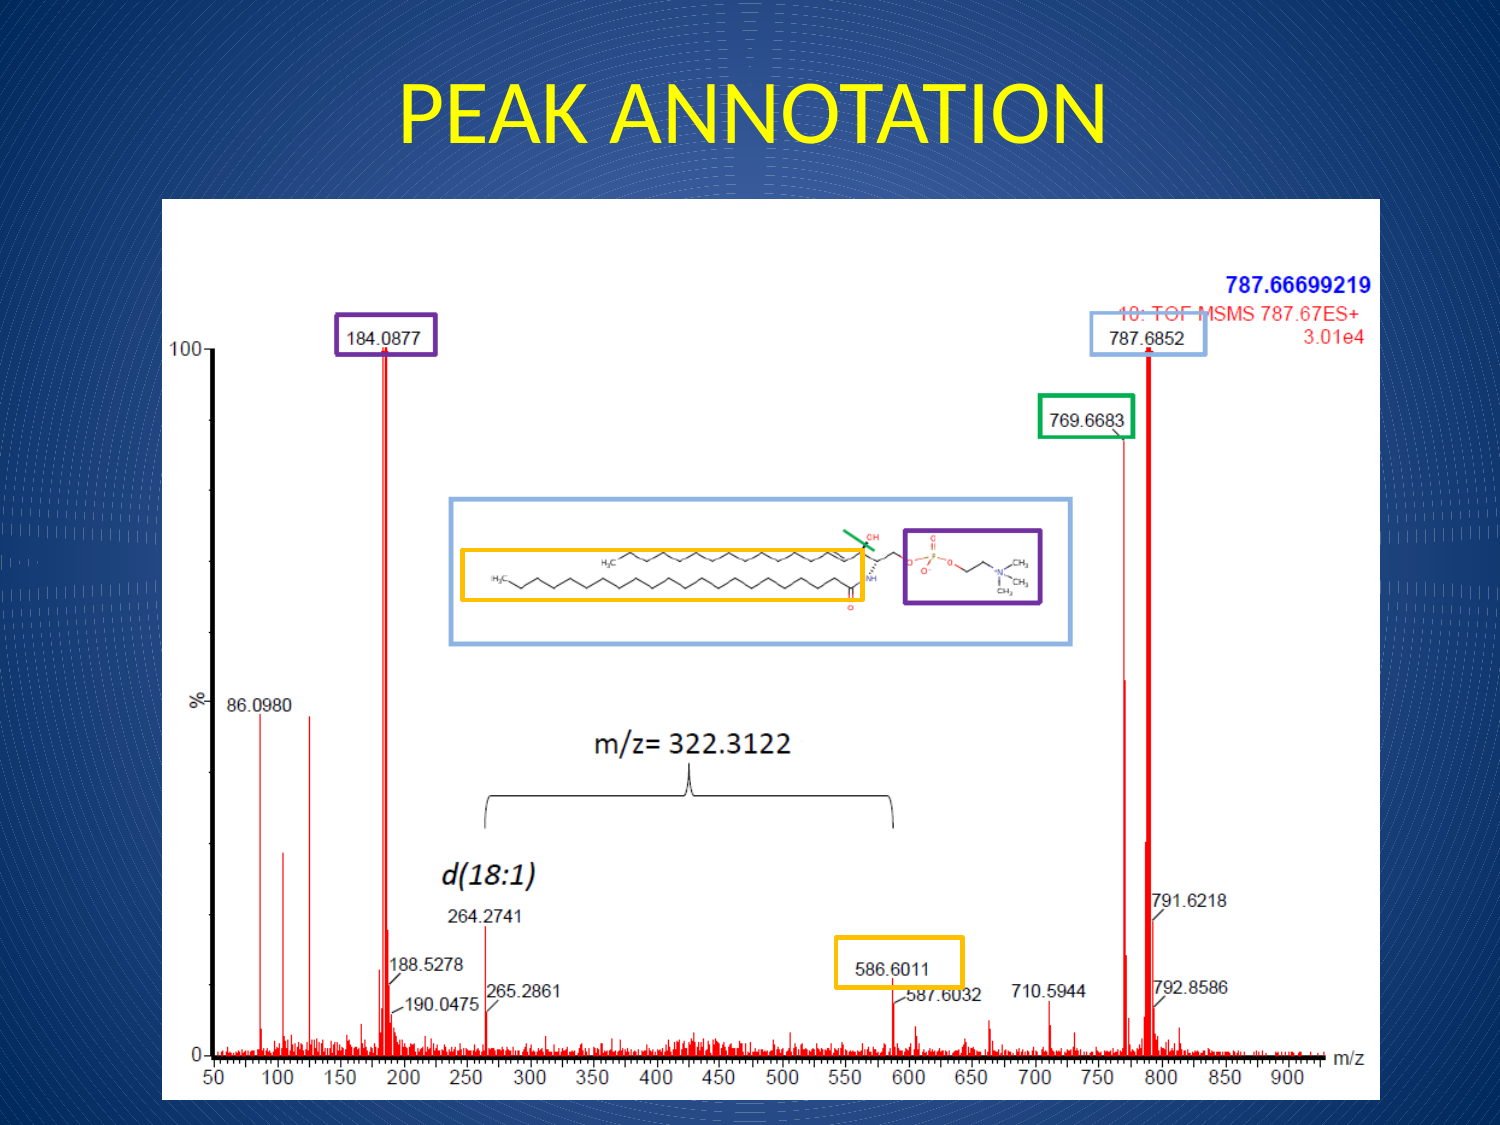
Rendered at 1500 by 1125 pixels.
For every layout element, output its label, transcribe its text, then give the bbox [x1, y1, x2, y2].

title PEAK ANNOTATION [79, 13, 1430, 201]
picture [162, 199, 1380, 1100]
